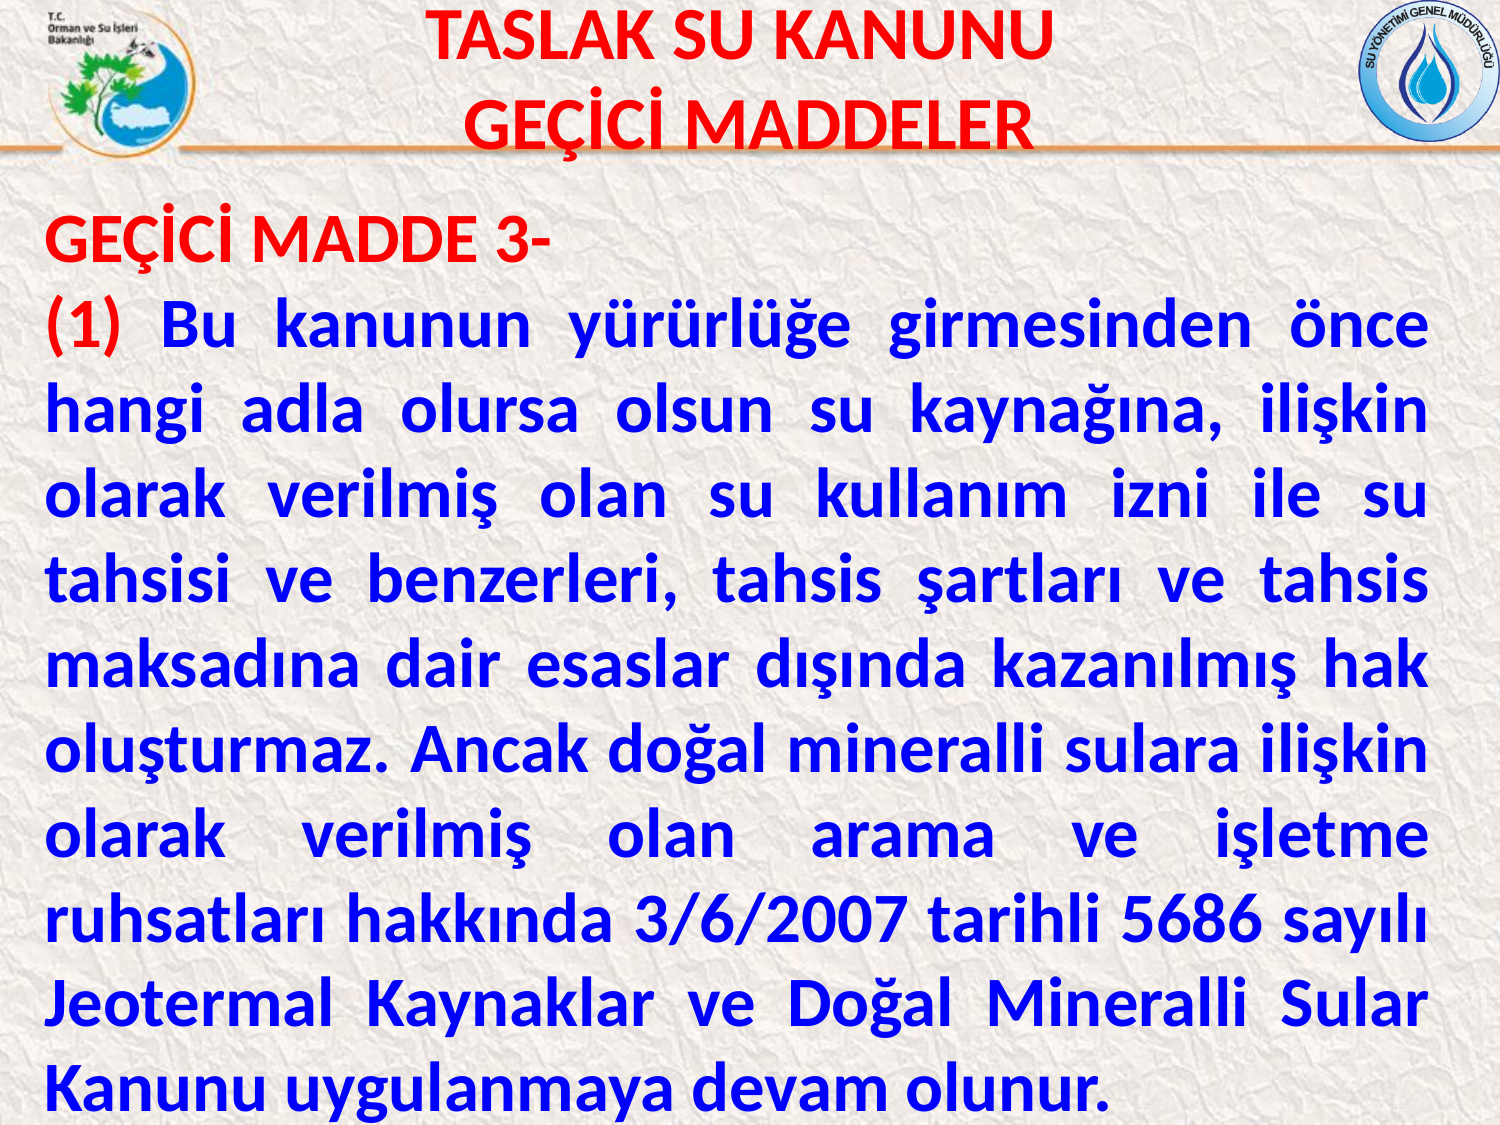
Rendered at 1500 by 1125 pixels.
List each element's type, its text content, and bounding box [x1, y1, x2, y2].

picture [0, 149, 1500, 1125]
picture [1357, 0, 1500, 143]
text_box GEÇİCİ MADDE 3- (1) Bu kanunun yürürlüğe girmesinden önce hangi adla olursa olsun su kaynağına, ilişkin olarak verilmiş olan su kullanım izni ile su tahsisi ve benzerleri, tahsis şartları ve tahsis maksadına dair esaslar dışında kazanılmış hak oluşturmaz. Ancak doğal mineralli sulara ilişkin olarak verilmiş olan arama ve işletme ruhsatları hakkında 3/6/2007 tarihli 5686 sayılı Jeotermal Kaynaklar ve Doğal Mineralli Sular Kanunu uygulanmaya devam olunur. [29, 184, 1447, 1125]
text_box TASLAK SU KANUNU GEÇİCİ MADDELER [0, 0, 1356, 149]
